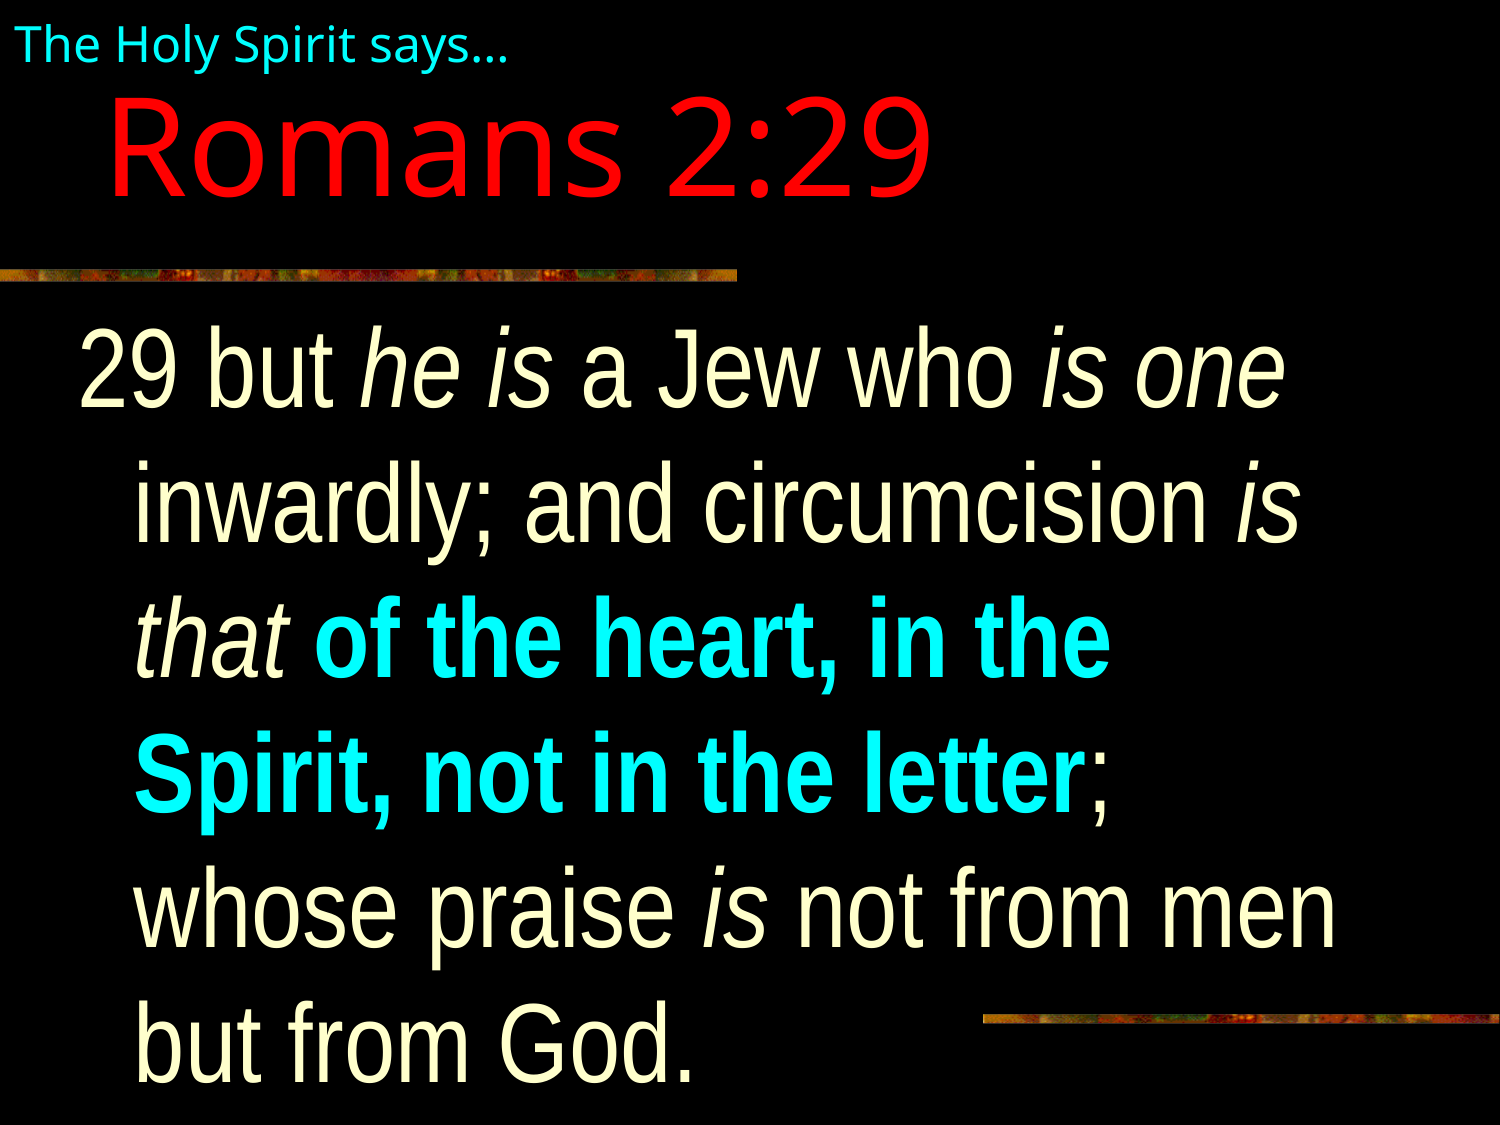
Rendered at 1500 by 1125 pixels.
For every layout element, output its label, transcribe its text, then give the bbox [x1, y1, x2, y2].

text_box The Holy Spirit says… [0, 4, 775, 80]
picture [0, 268, 737, 285]
list 29 but he is a Jew who is one inwardly; and circumcision is that of the heart, in the Spirit, not in the letter; whose praise is not from men but from God. [62, 287, 1388, 1000]
picture [983, 1013, 1500, 1026]
title Romans 2:29 [87, 32, 1363, 232]
